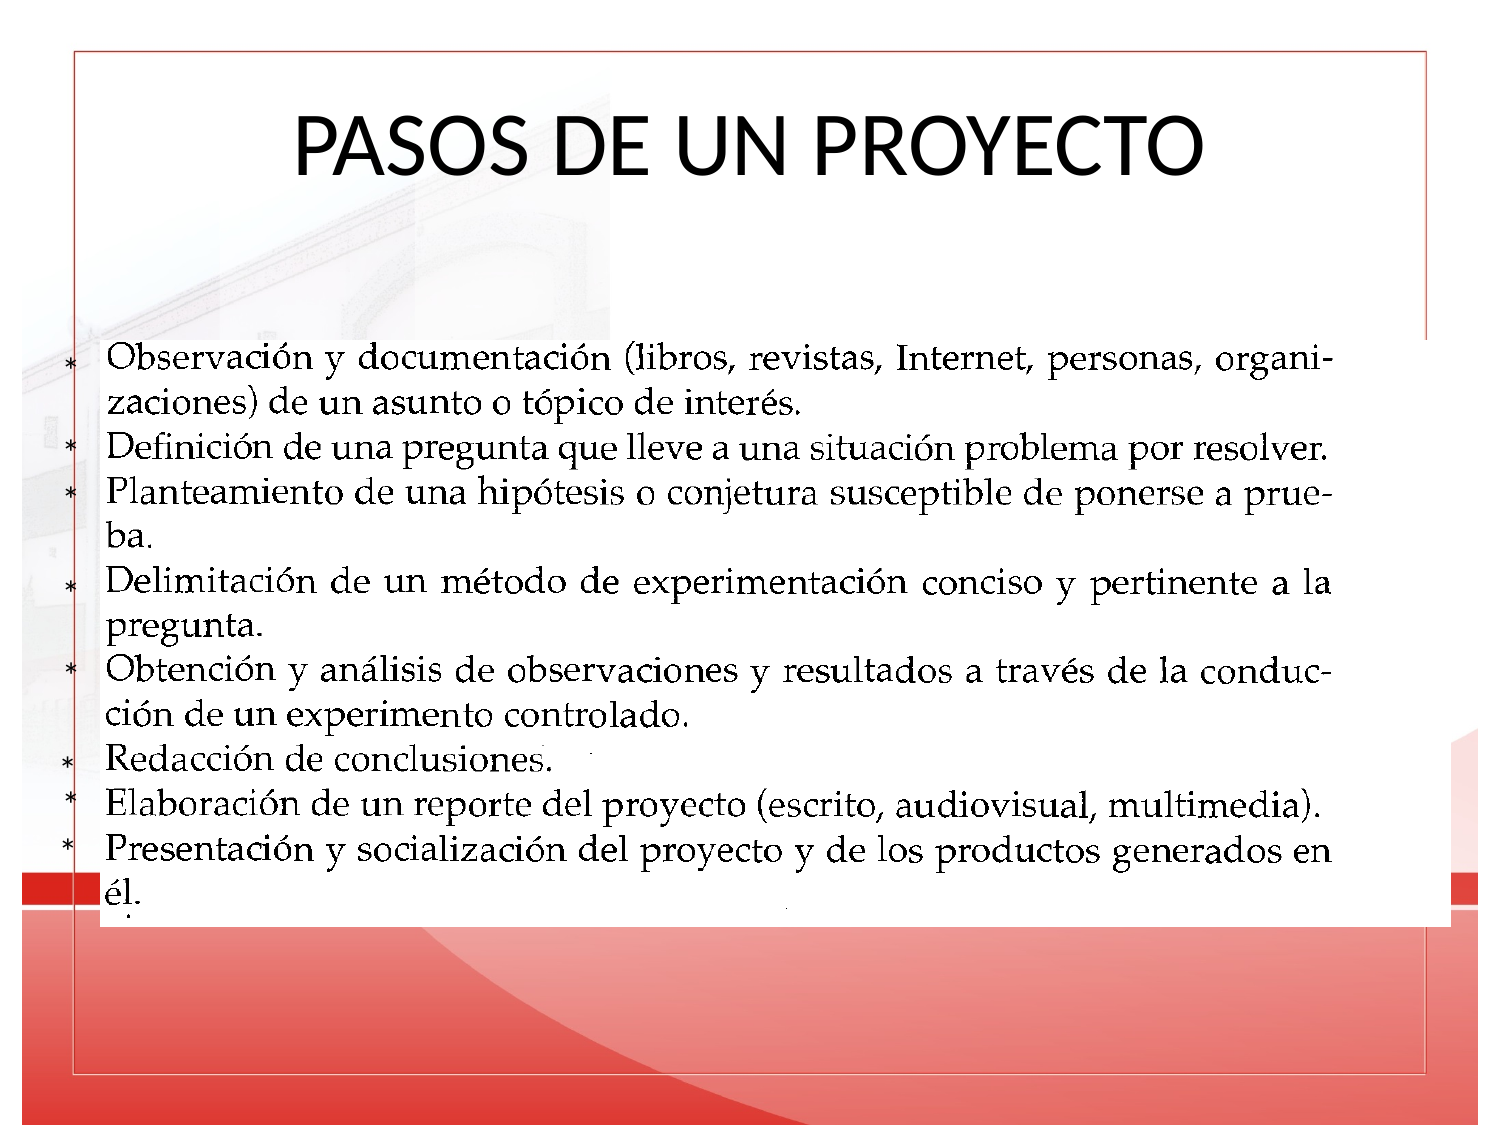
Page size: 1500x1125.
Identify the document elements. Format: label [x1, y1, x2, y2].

picture [21, 0, 1479, 1125]
list [100, 340, 1451, 927]
